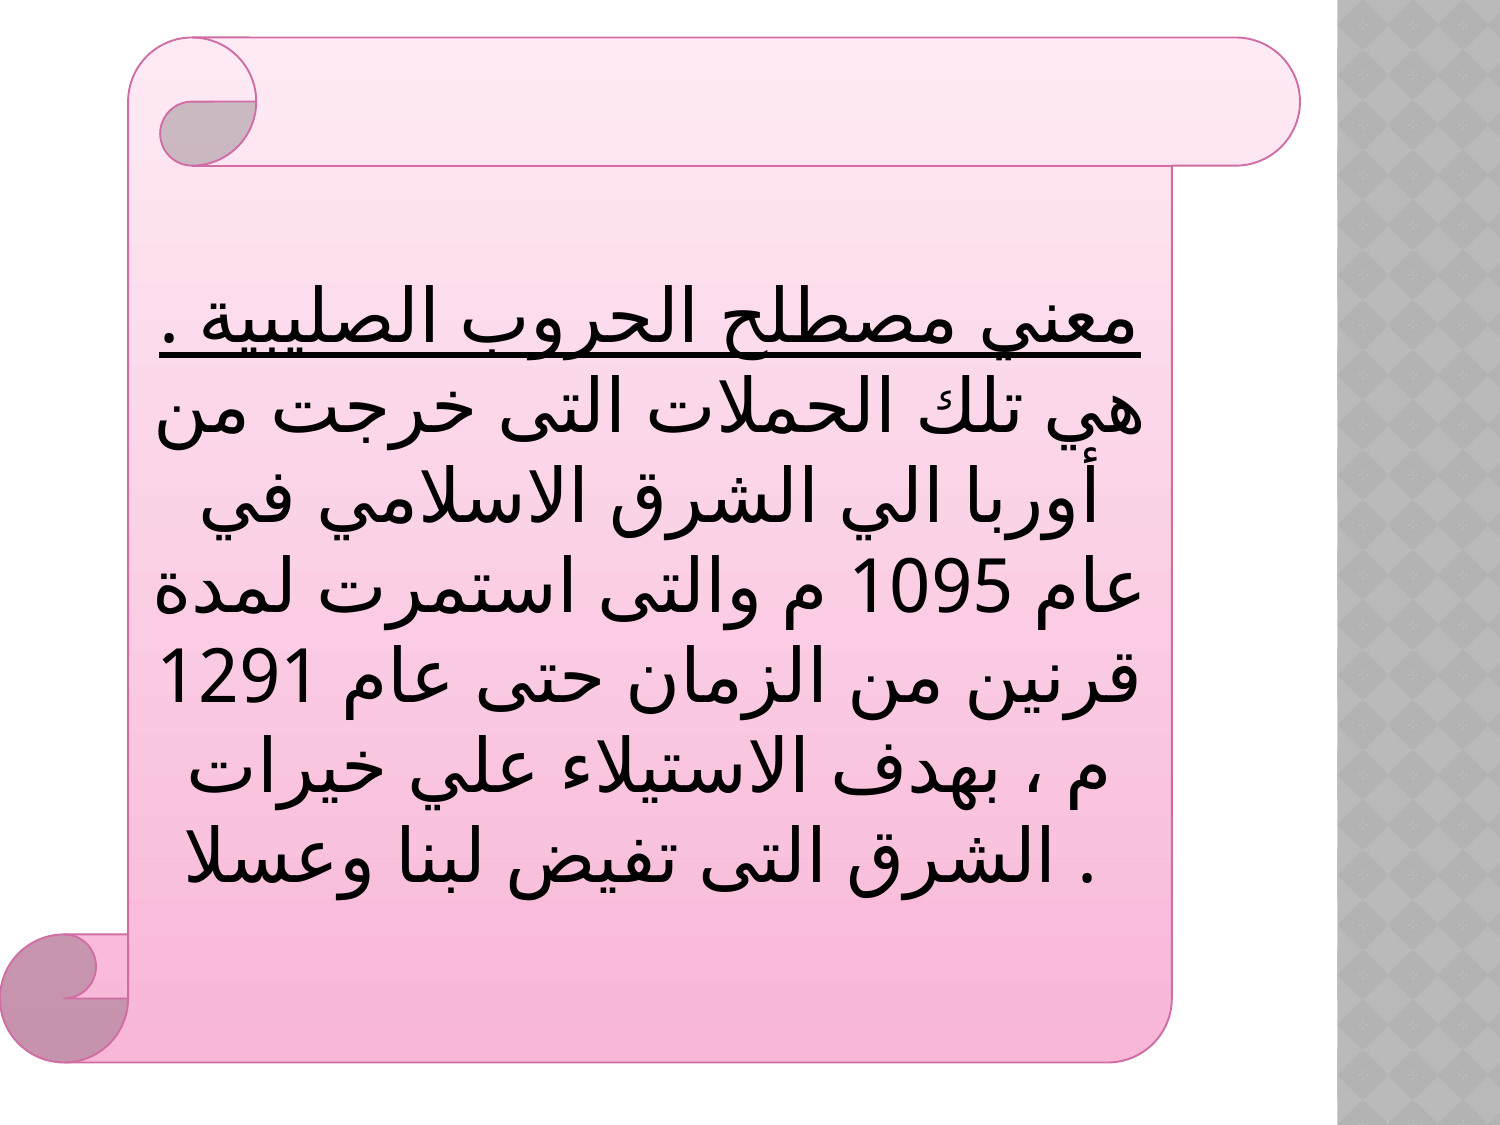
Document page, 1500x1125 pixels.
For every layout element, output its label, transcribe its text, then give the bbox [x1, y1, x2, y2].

text_box معني مصطلح الحروب الصليبية . هي تلك الحملات التى خرجت من أوربا الي الشرق الاسلامي في عام 1095 م والتى استمرت لمدة قرنين من الزمان حتى عام 1291 م ، بهدف الاستيلاء علي خيرات الشرق التى تفيض لبنا وعسلا . [0, 36, 1301, 1064]
